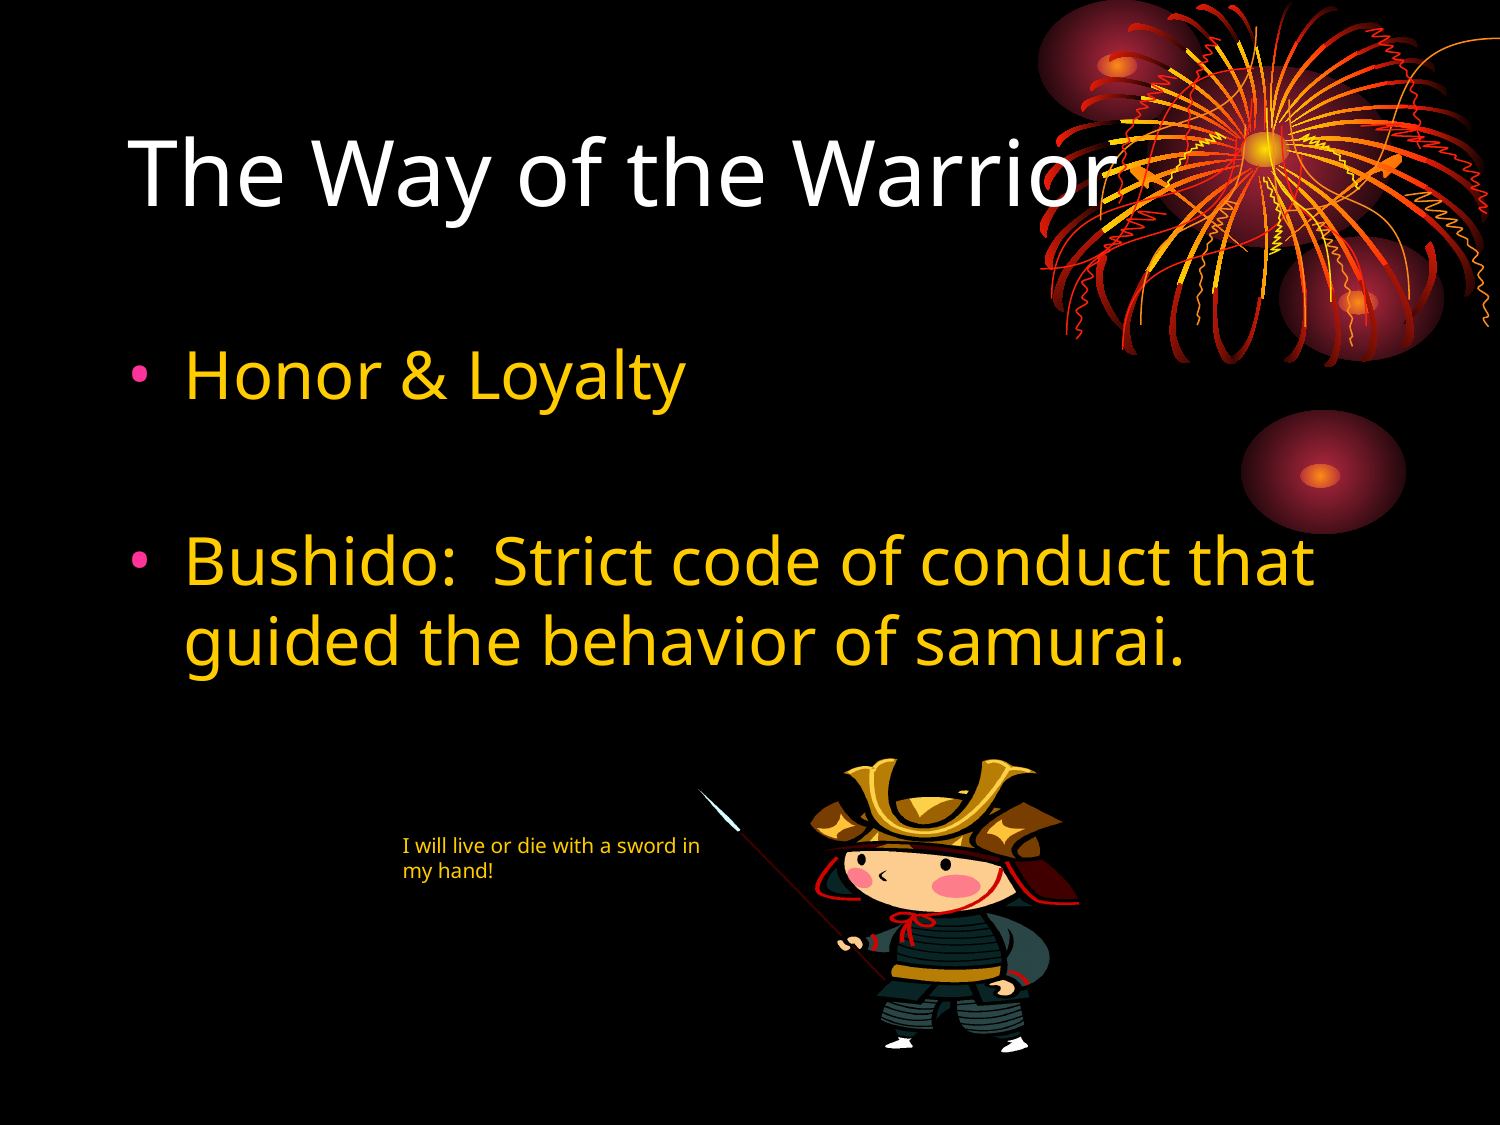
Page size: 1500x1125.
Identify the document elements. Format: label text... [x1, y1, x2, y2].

list Honor & Loyalty Bushido: Strict code of conduct that guided the behavior of samurai. [112, 324, 1388, 1000]
text_box I will live or die with a sword in my hand! [387, 824, 682, 890]
title The Way of the Warrior [112, 49, 1388, 290]
picture [687, 749, 1088, 1055]
